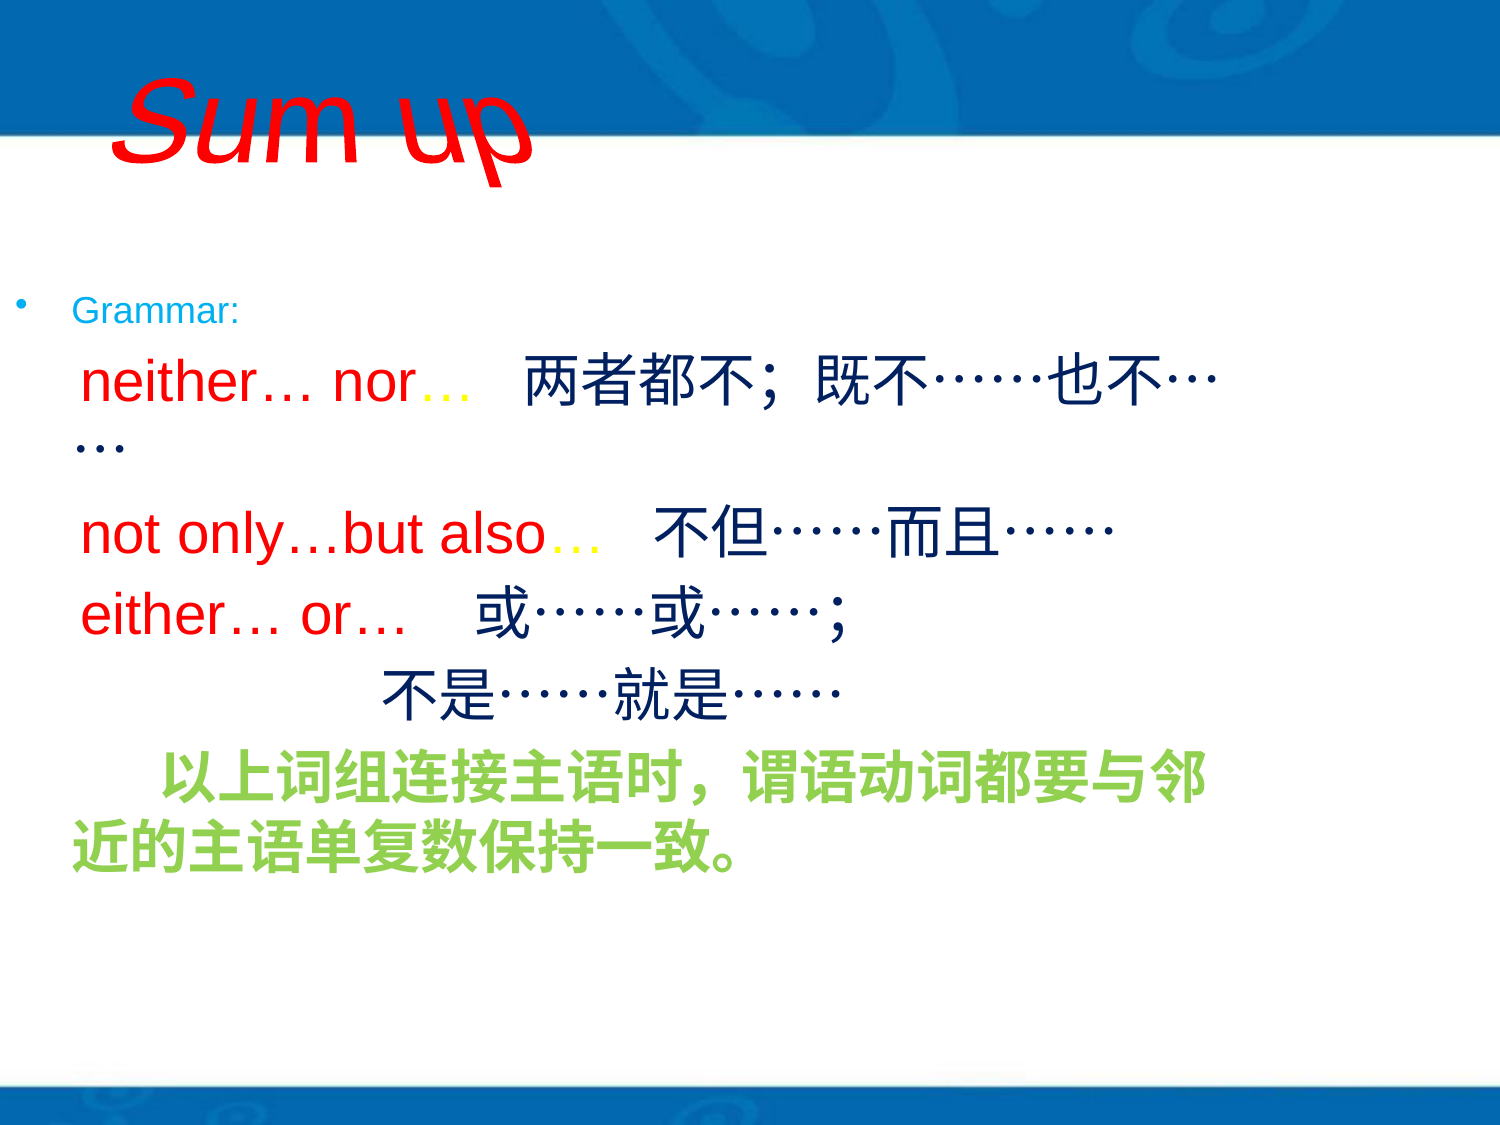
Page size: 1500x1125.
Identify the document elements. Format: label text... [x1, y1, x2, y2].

list Grammar: neither… nor… 两者都不；既不……也不…… not only…but also… 不但……而且…… either… or… 或……或……； 不是……就是…… 以上词组连接主语时，谓语动词都要与邻近的主语单复数保持一致。 [0, 278, 1270, 1017]
picture [0, 0, 1500, 1125]
